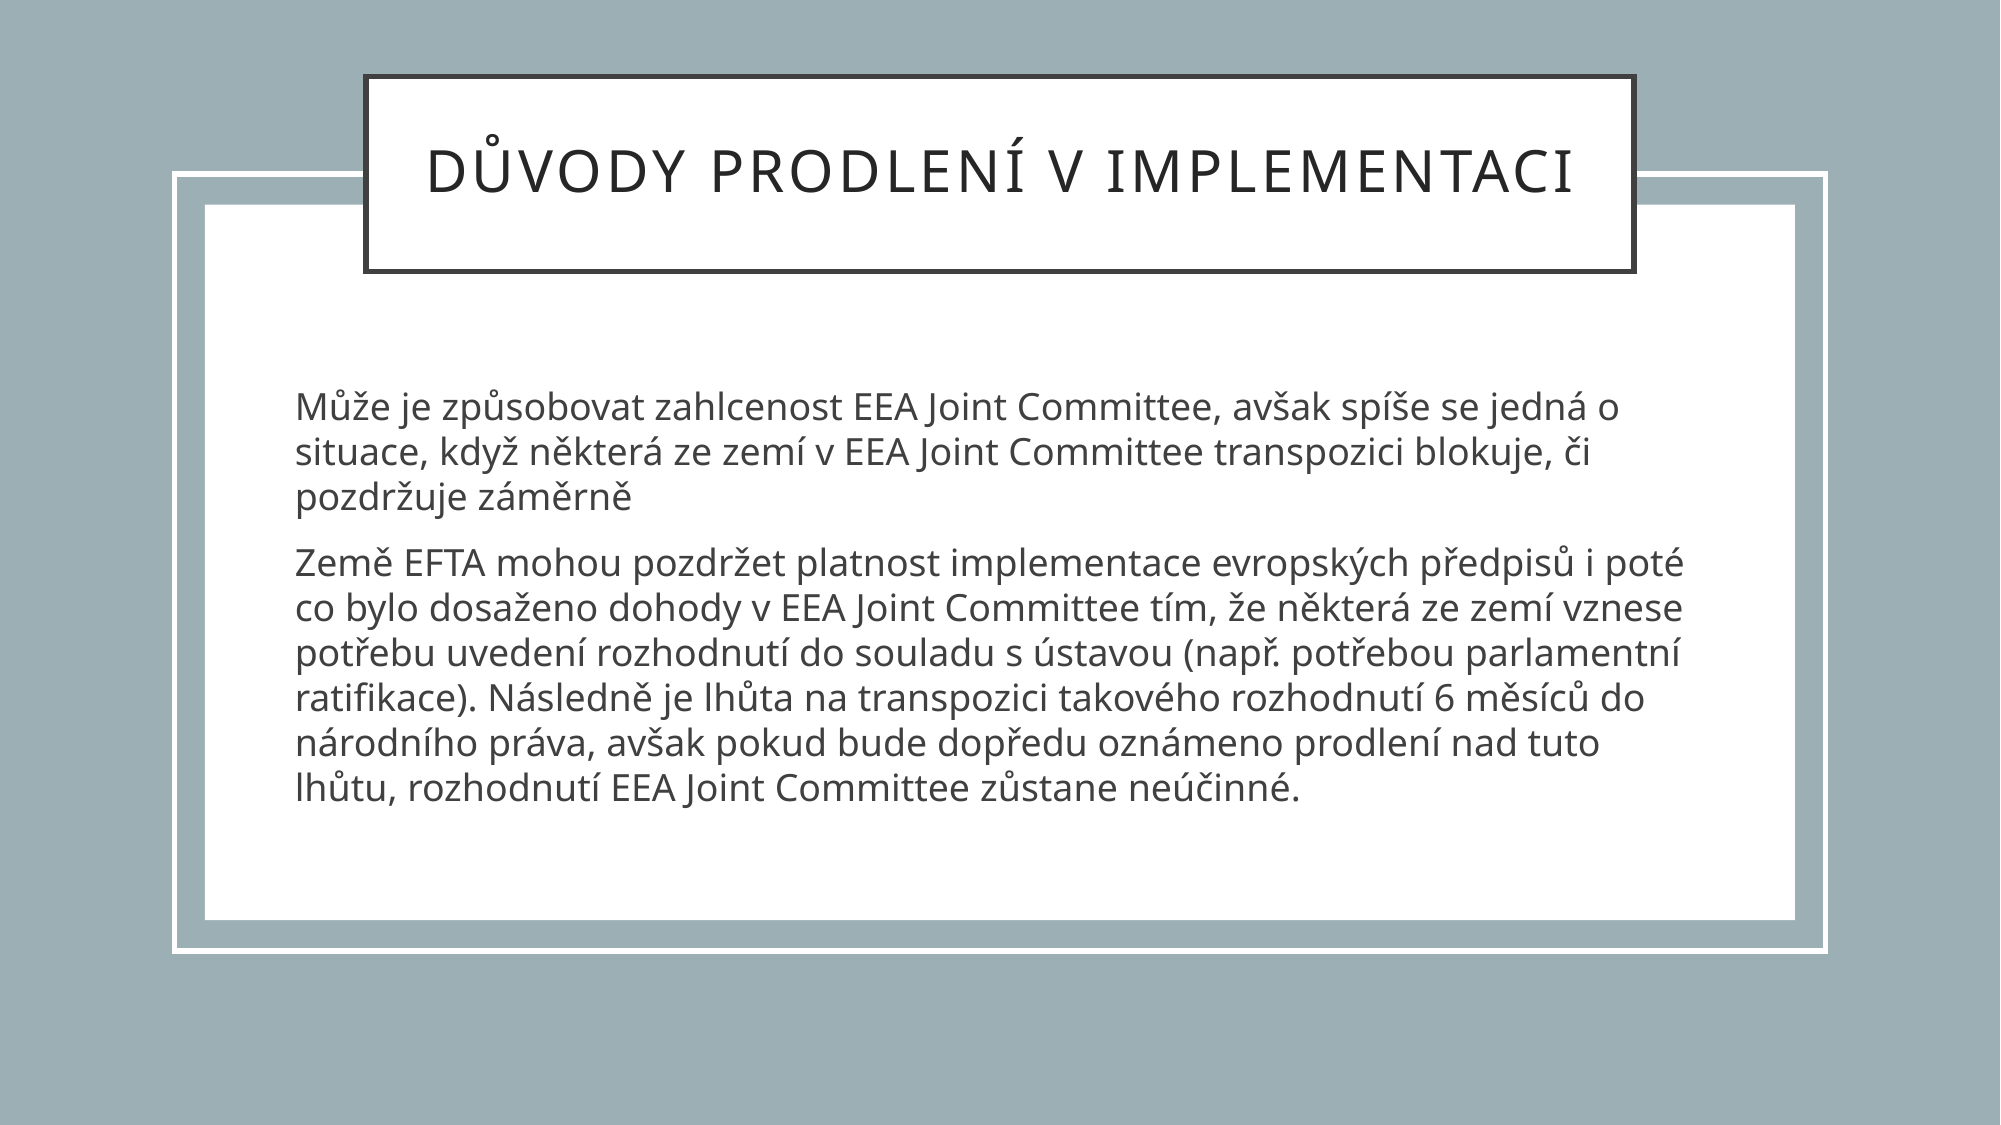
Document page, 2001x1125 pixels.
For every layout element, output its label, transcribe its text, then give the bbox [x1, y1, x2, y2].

list Může je způsobovat zahlcenost EEA Joint Committee, avšak spíše se jedná o situace, když některá ze zemí v EEA Joint Committee transpozici blokuje, či pozdržuje záměrně Země EFTA mohou pozdržet platnost implementace evropských předpisů i poté co bylo dosaženo dohody v EEA Joint Committee tím, že některá ze zemí vznese potřebu uvedení rozhodnutí do souladu s ústavou (např. potřebou parlamentní ratifikace). Následně je lhůta na transpozici takového rozhodnutí 6 měsíců do národního práva, avšak pokud bude dopředu oznámeno prodlení nad tuto lhůtu, rozhodnutí EEA Joint Committee zůstane neúčinné. [279, 375, 1721, 849]
title Důvody prodlení v implementaci [363, 74, 1637, 274]
text_box [173, 173, 1827, 952]
text_box [0, 0, 2000, 1125]
